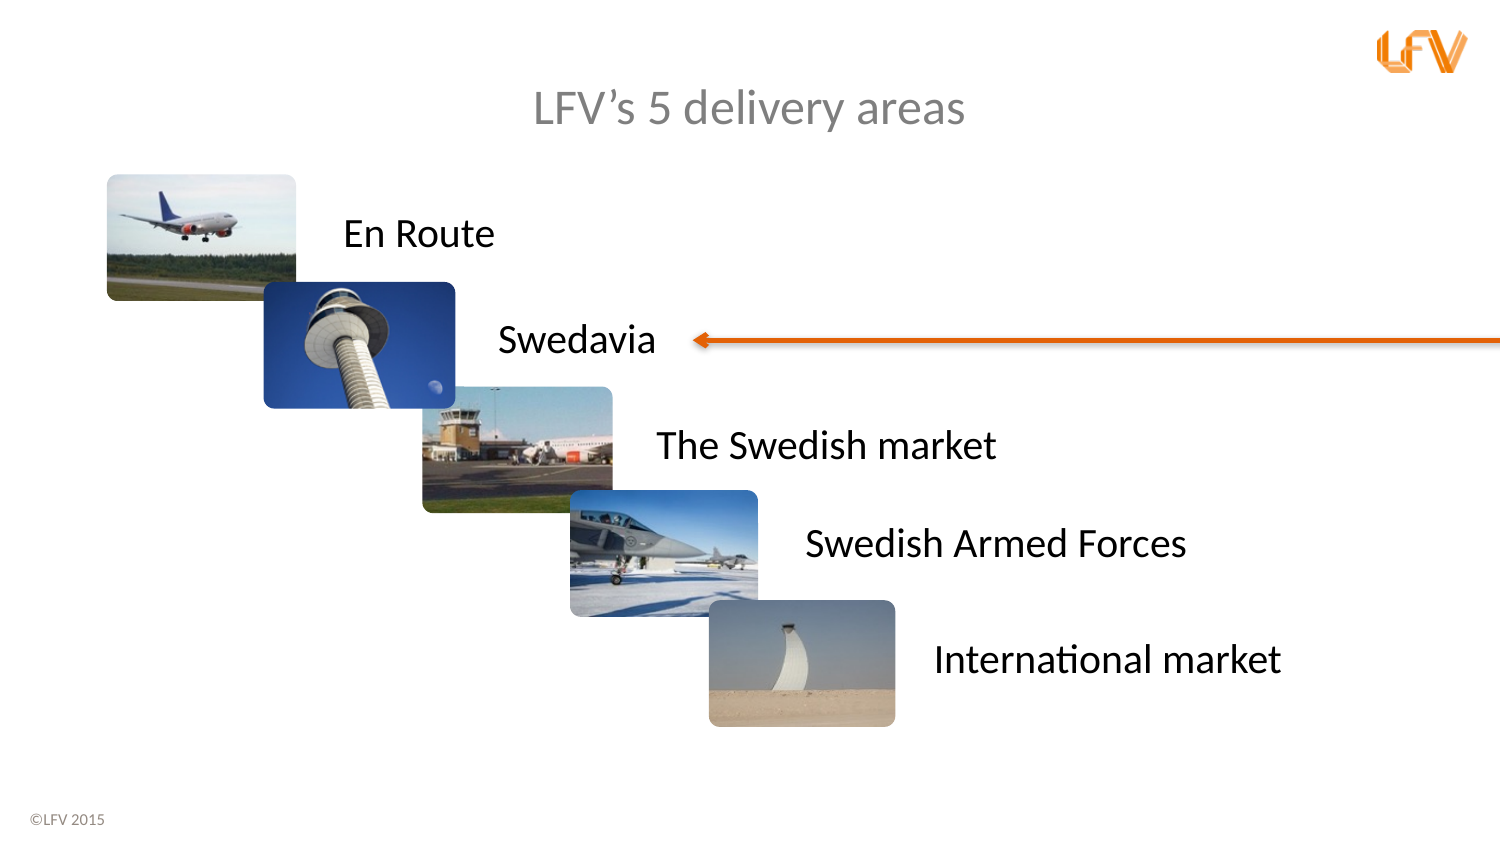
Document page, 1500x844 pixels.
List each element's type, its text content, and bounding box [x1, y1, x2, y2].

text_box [421, 386, 1224, 514]
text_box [106, 174, 549, 302]
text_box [569, 489, 1267, 618]
picture [1377, 30, 1468, 73]
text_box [263, 281, 935, 409]
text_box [708, 599, 1439, 728]
title LFV’s 5 delivery areas [75, 33, 1425, 175]
